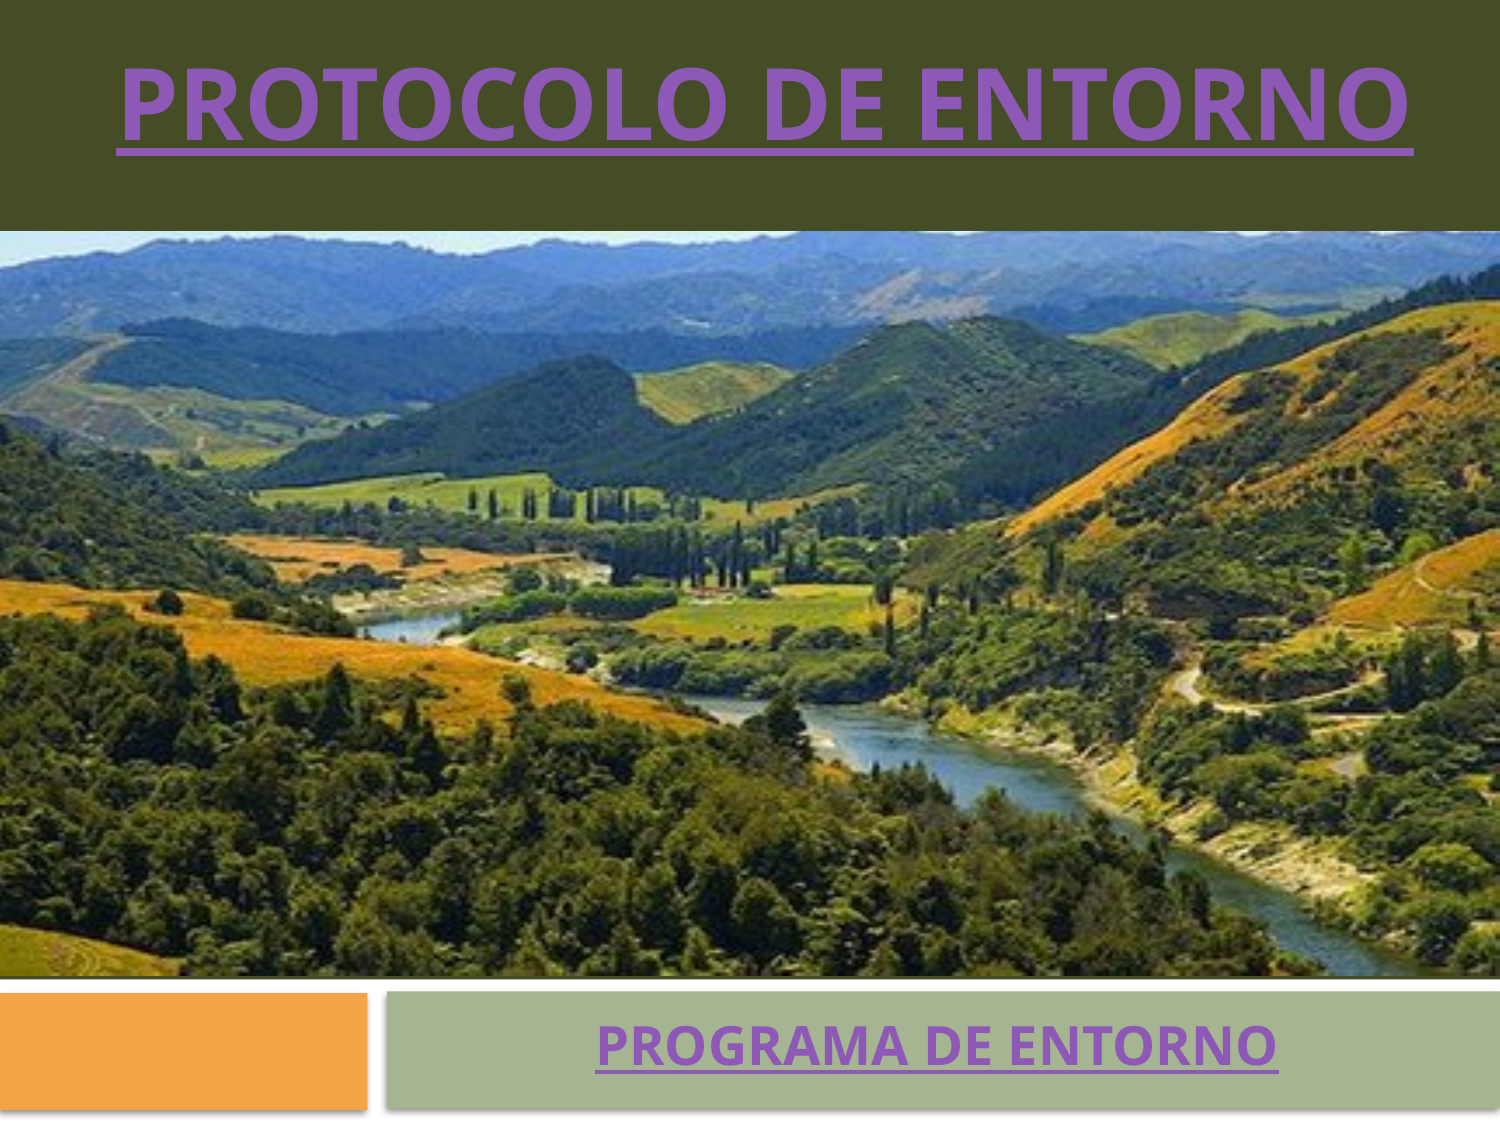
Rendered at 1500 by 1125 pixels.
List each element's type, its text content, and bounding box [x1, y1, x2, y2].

subtitle PROGRAMA DE ENTORNO [387, 992, 1488, 1105]
picture [0, 231, 1500, 977]
title PROTOCOLO DE ENTORNO [29, 30, 1500, 185]
